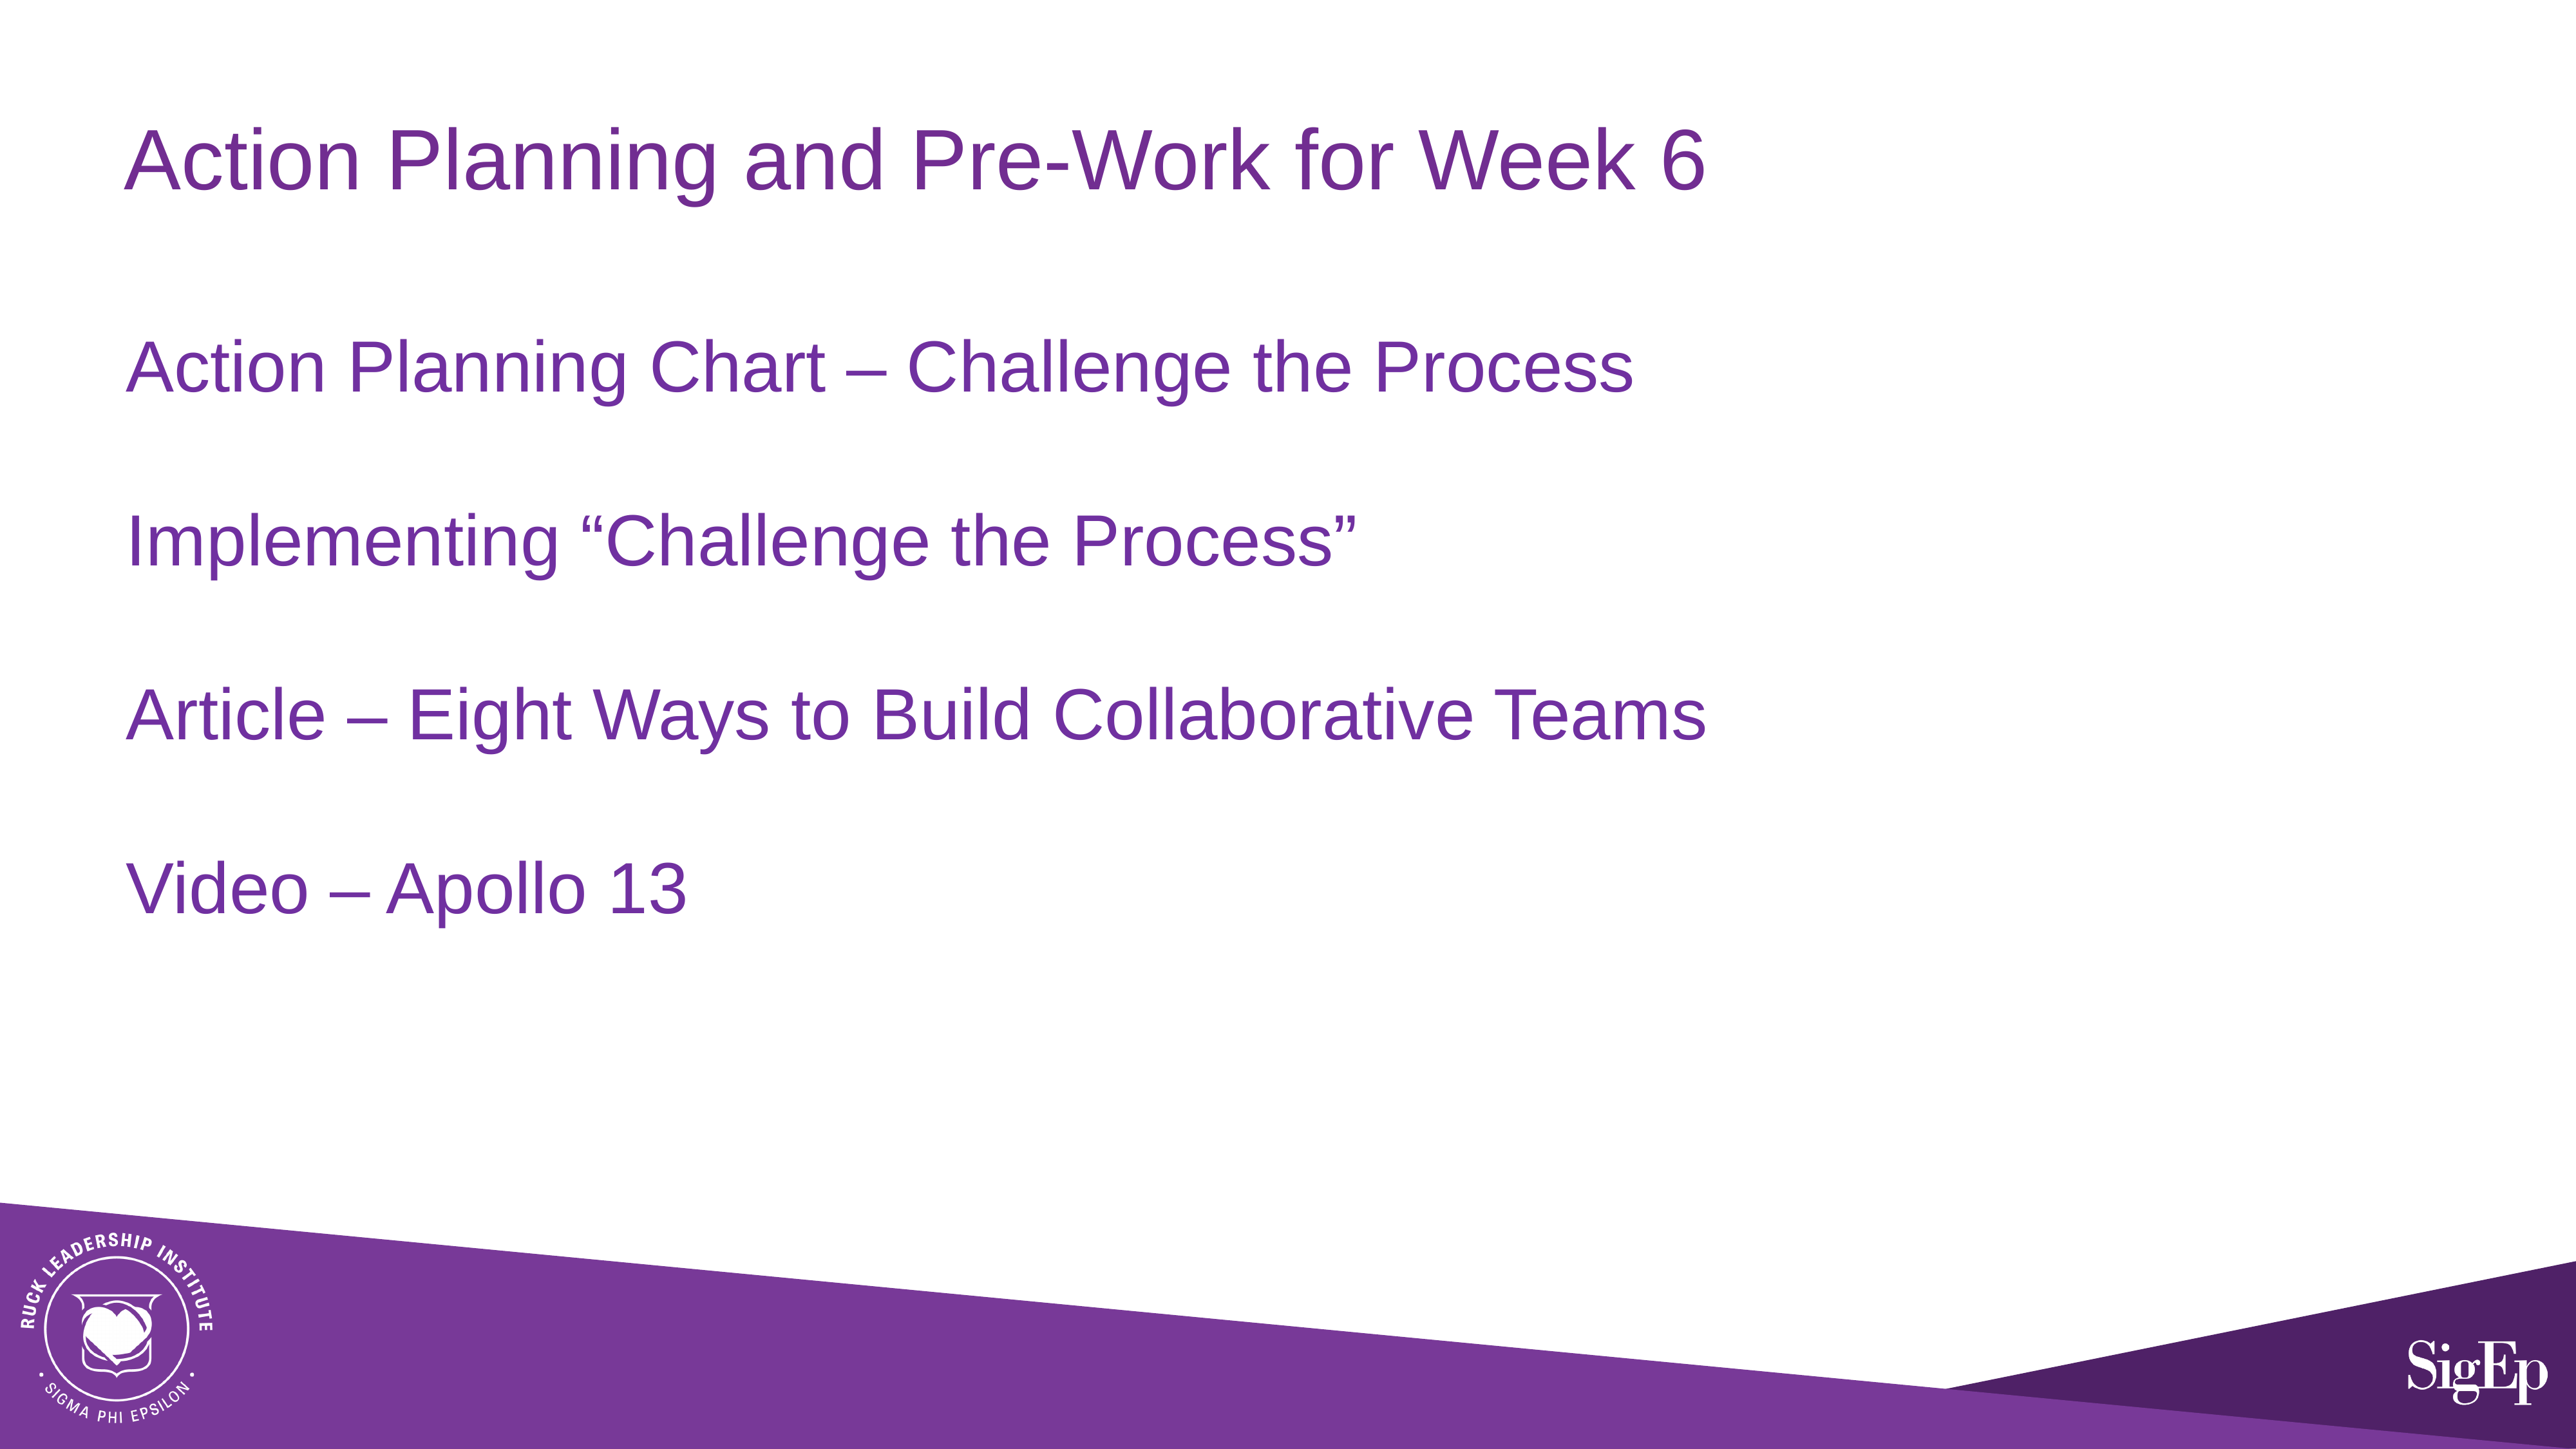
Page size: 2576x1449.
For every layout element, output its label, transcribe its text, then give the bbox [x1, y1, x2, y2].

picture [2407, 1340, 2548, 1405]
list Action Planning and Pre-Work for Week 6 [116, 96, 2387, 216]
picture [20, 1233, 213, 1423]
text_box Action Planning Chart – Challenge the Process Implementing “Challenge the Process” Article – Eight Ways to Build Collaborative Teams Video – Apollo 13 [116, 315, 2363, 1004]
